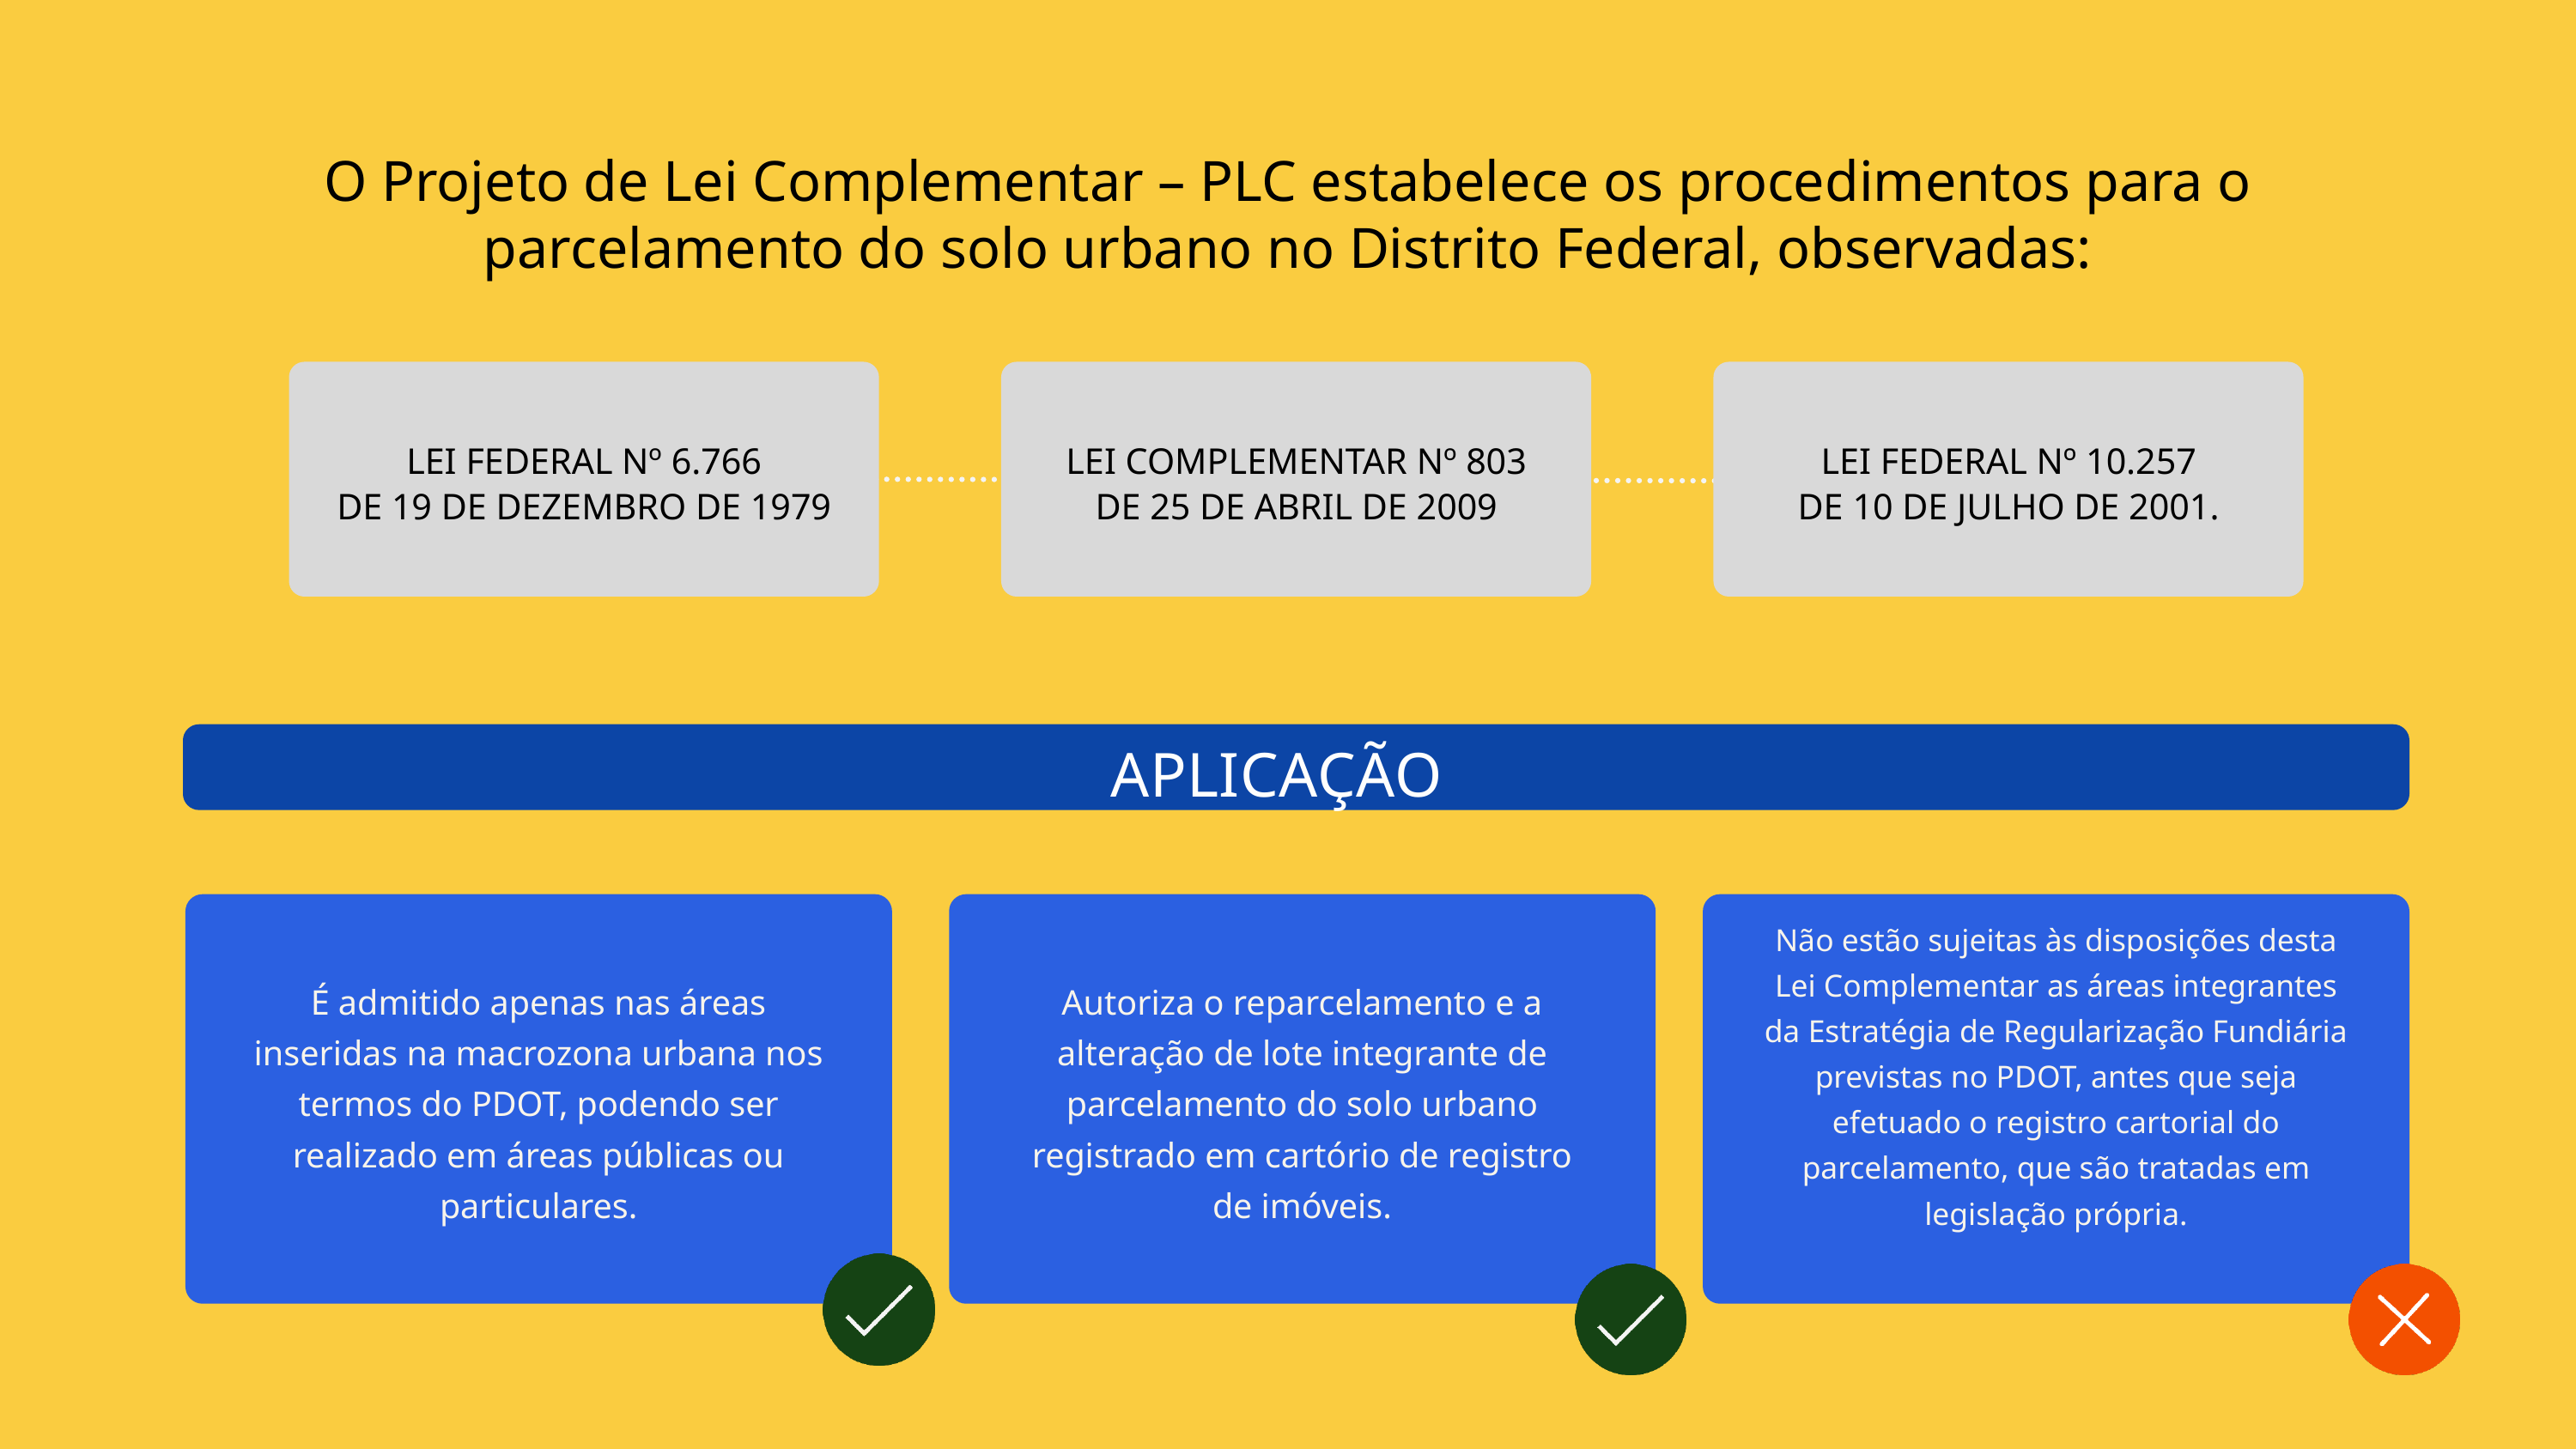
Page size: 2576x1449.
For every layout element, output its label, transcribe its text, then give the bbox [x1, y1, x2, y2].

picture [823, 1253, 935, 1366]
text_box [185, 894, 893, 1304]
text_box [289, 361, 879, 597]
text_box O Projeto de Lei Complementar – PLC estabelece os procedimentos para o parcelamento do solo urbano no Distrito Federal, observadas: [166, 146, 2409, 280]
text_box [1713, 361, 2304, 597]
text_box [182, 724, 2410, 810]
picture [1574, 1264, 1686, 1376]
picture [2348, 1264, 2461, 1376]
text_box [1000, 361, 1592, 597]
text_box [1702, 894, 2410, 1304]
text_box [949, 894, 1656, 1304]
